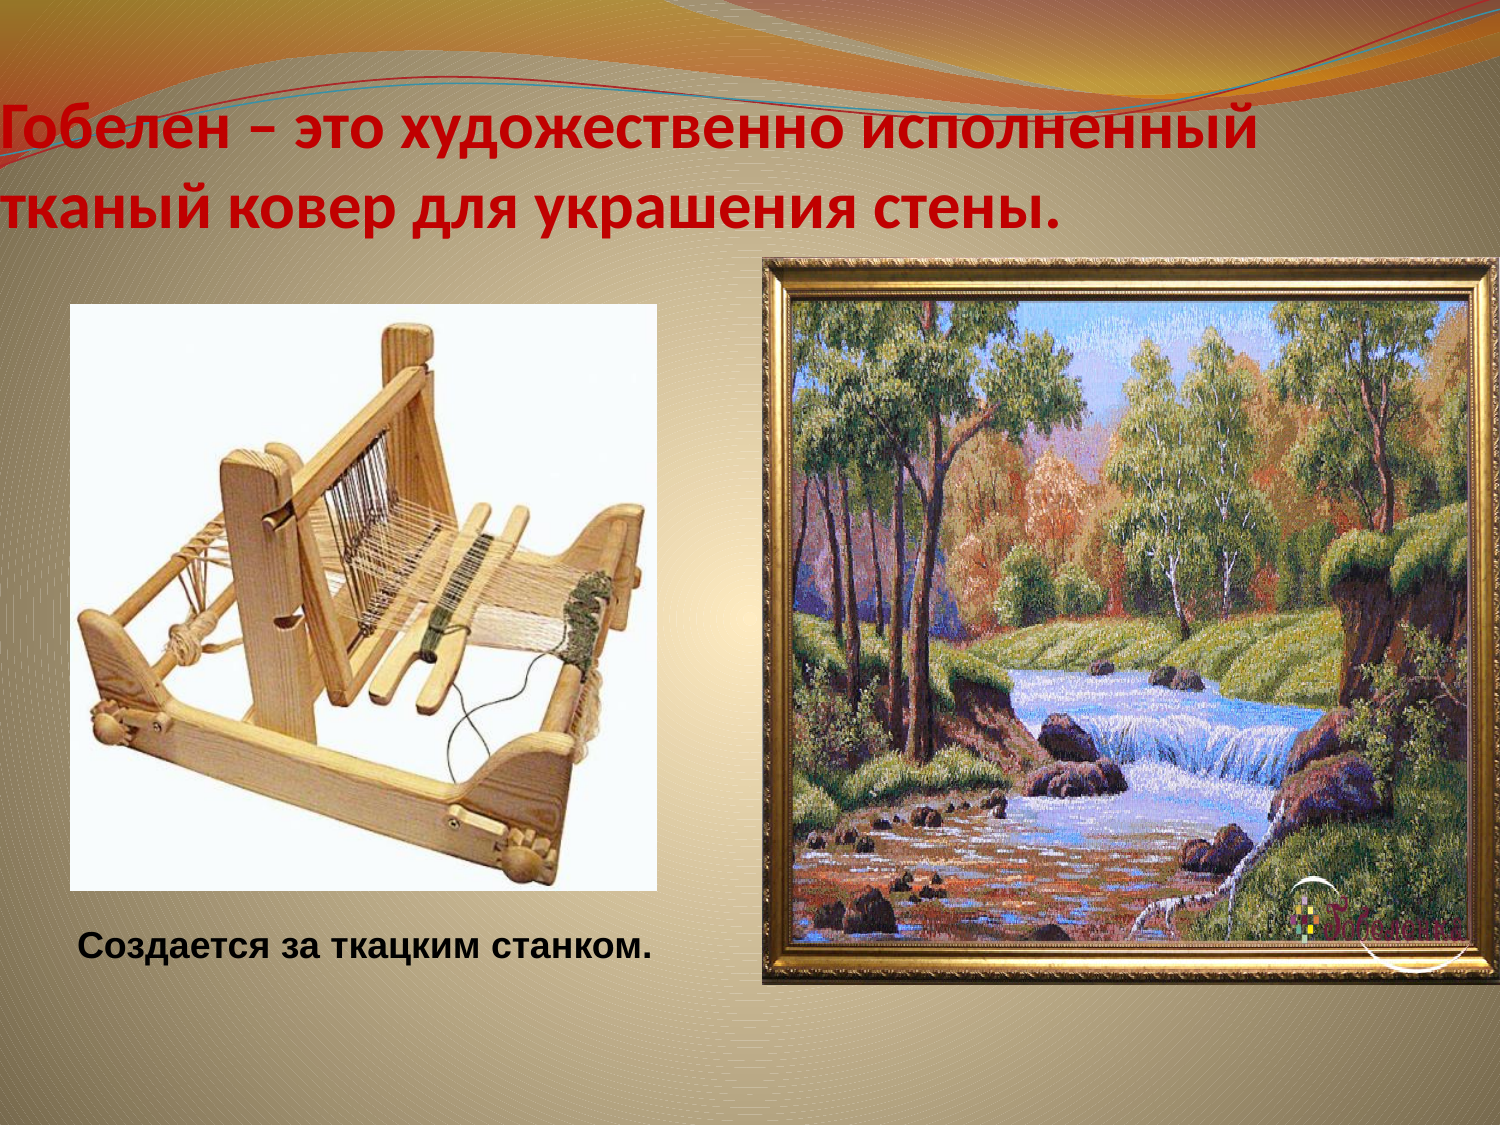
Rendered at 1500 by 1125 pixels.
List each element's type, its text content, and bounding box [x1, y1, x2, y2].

text_box Создается за ткацким станком. [62, 913, 668, 974]
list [762, 257, 1500, 985]
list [70, 304, 657, 891]
title Гобелен – это художественно исполненный тканый ковер для украшения стены. [0, 54, 1392, 243]
